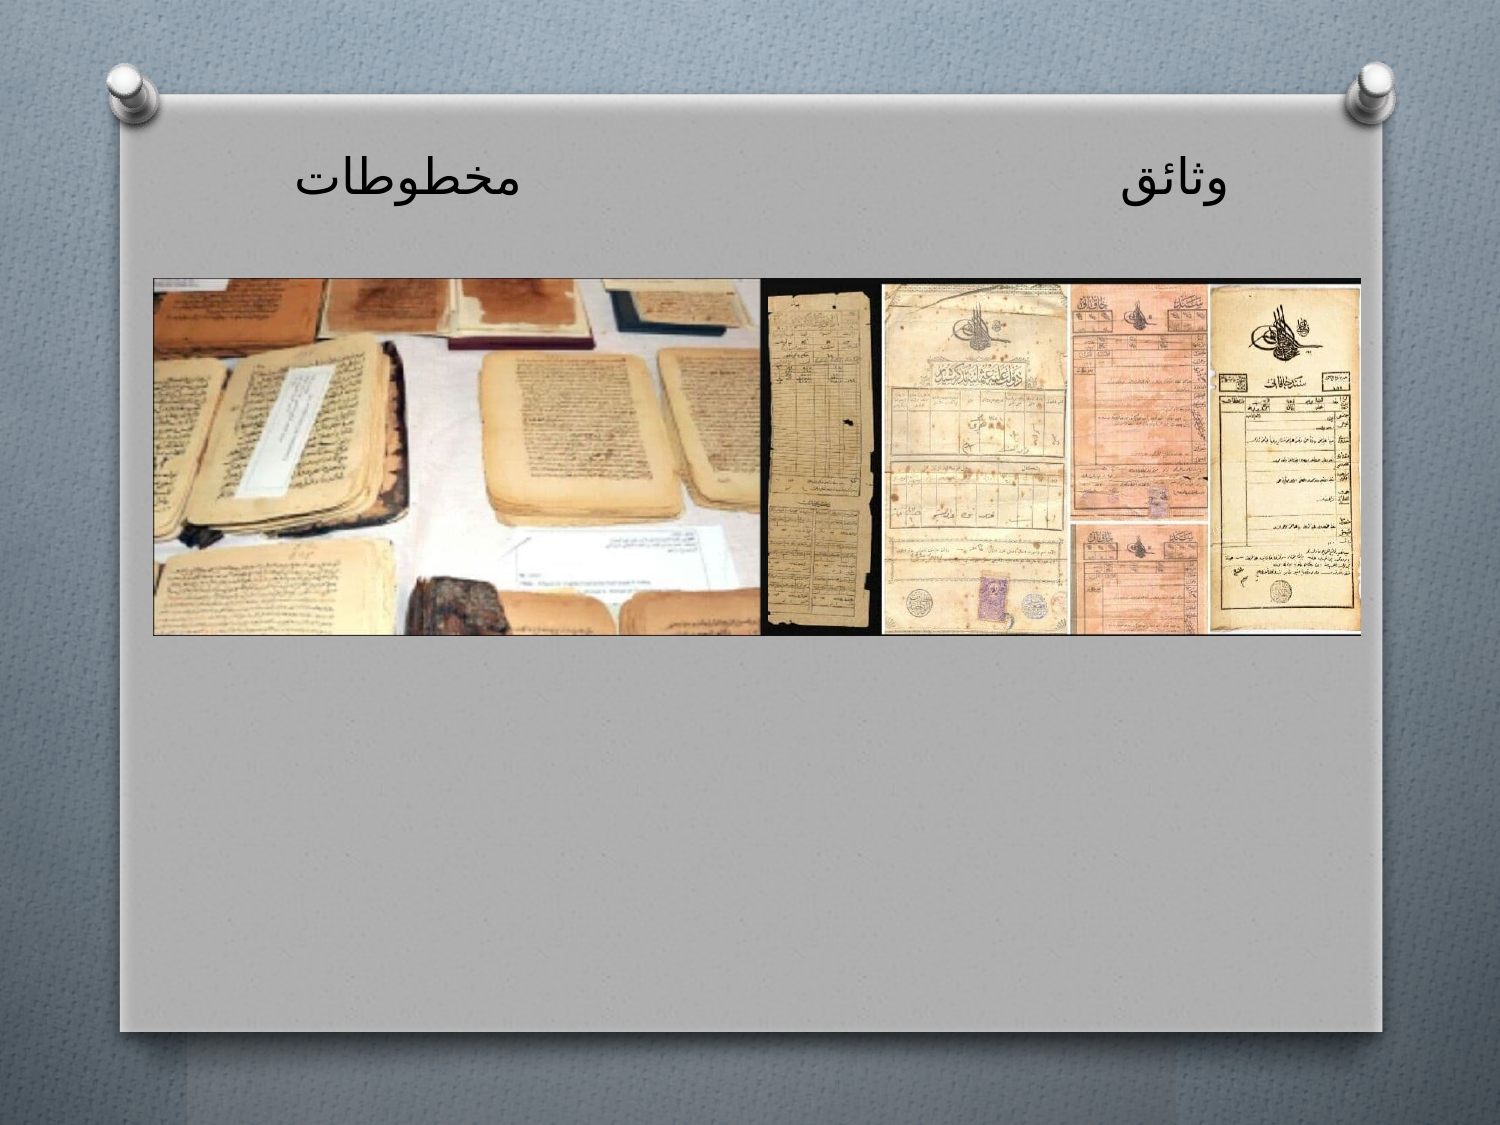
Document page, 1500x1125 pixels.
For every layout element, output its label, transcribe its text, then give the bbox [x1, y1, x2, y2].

picture [1317, 35, 1439, 151]
picture [152, 278, 1361, 637]
picture [75, 29, 198, 153]
list وثائق مخطوطات [159, 137, 1365, 1012]
